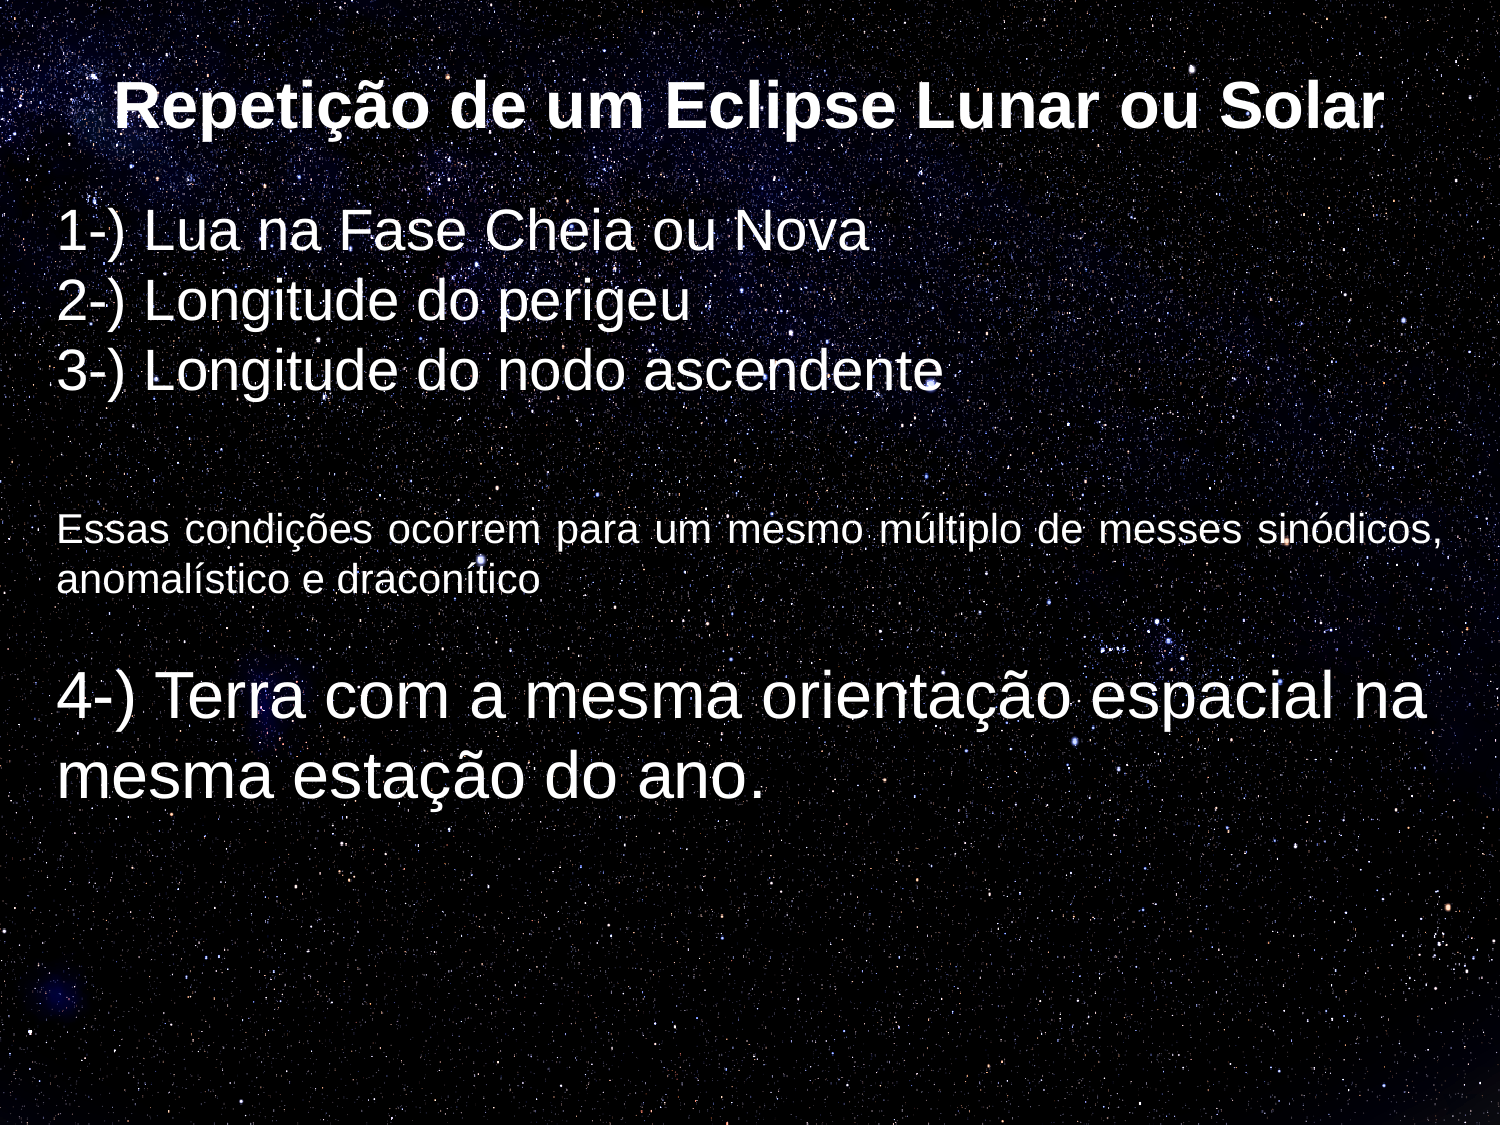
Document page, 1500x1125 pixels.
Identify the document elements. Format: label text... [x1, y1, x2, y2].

text_box Repetição de um Eclipse Lunar ou Solar 1-) Lua na Fase Cheia ou Nova 2-) Longitude do perigeu 3-) Longitude do nodo ascendente Essas condições ocorrem para um mesmo múltiplo de messes sinódicos, anomalístico e draconítico 4-) Terra com a mesma orientação espacial na mesma estação do ano. [41, 54, 1459, 870]
picture [0, 0, 1500, 1125]
